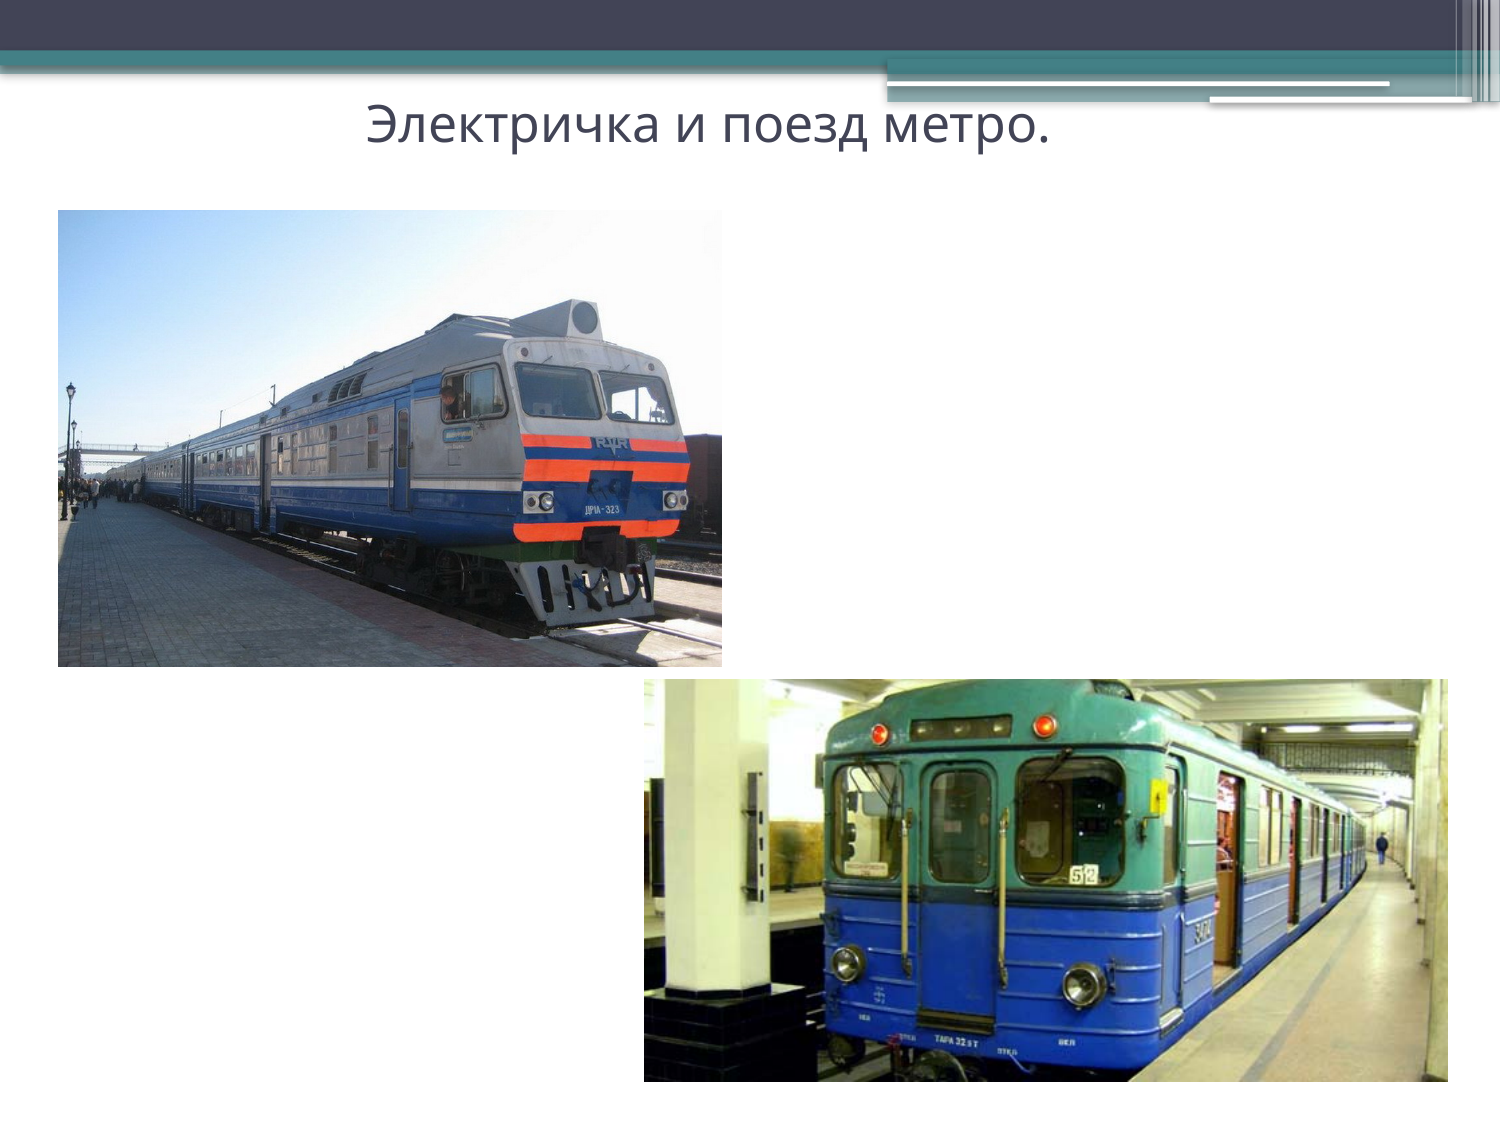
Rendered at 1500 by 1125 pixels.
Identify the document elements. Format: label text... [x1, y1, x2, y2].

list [58, 210, 722, 667]
title Электричка и поезд метро. [105, 81, 1313, 223]
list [644, 679, 1448, 1082]
